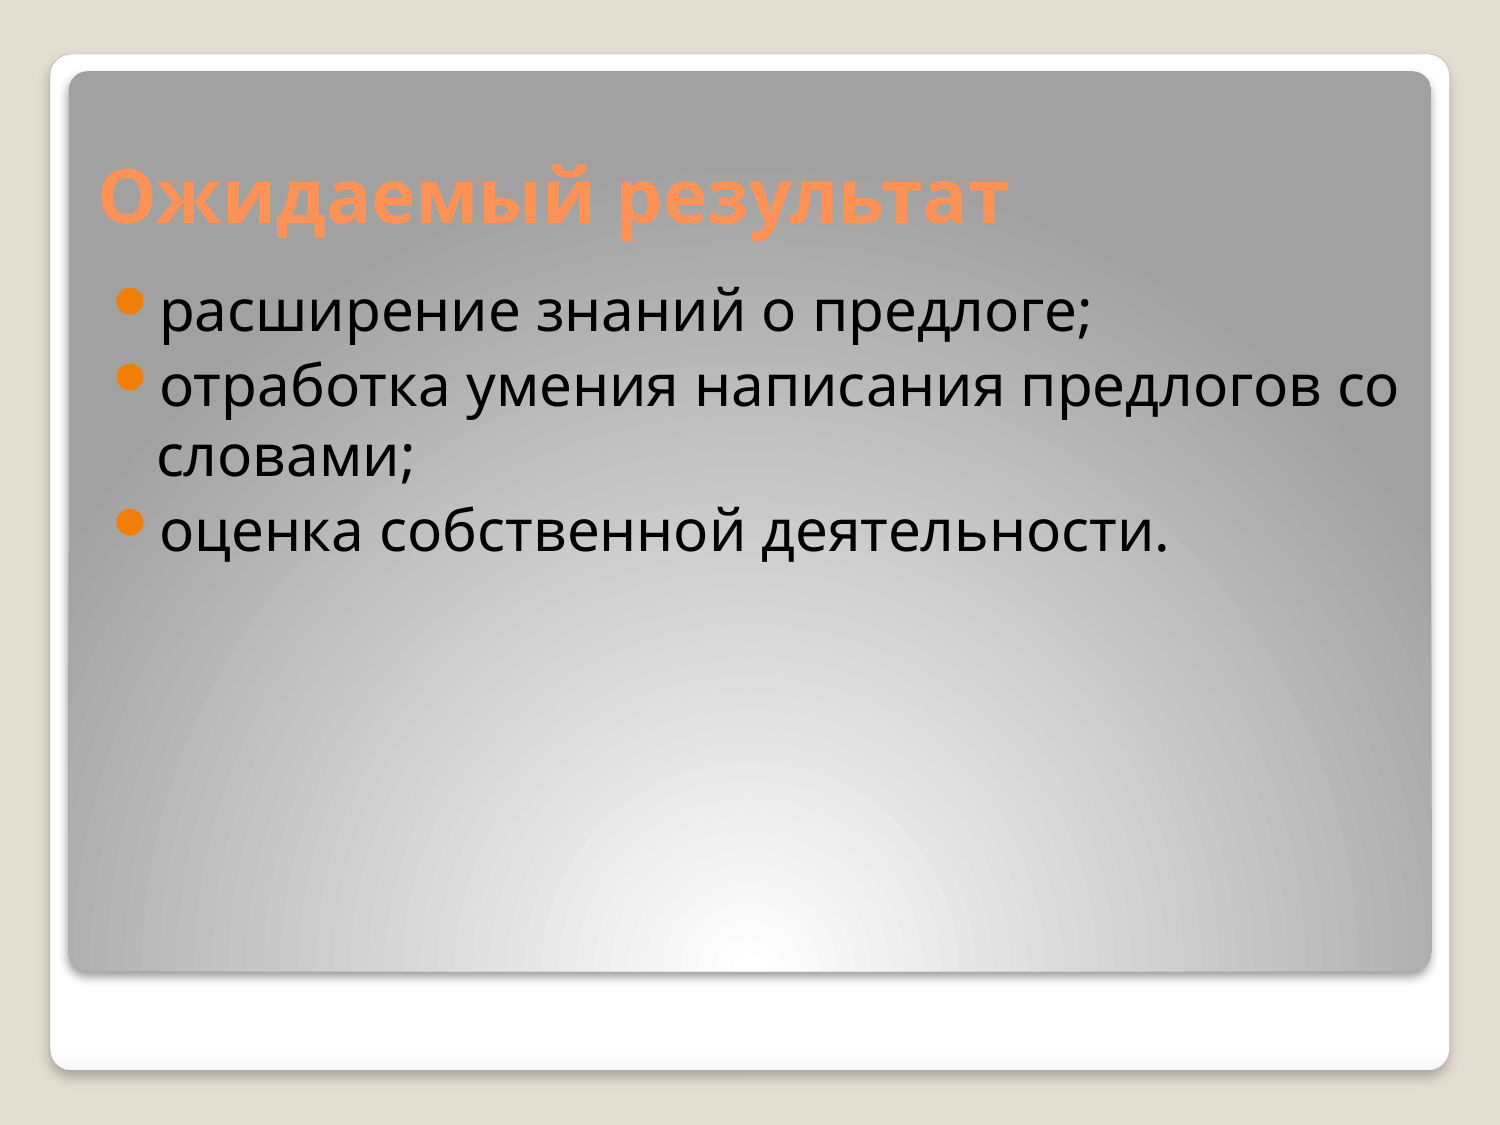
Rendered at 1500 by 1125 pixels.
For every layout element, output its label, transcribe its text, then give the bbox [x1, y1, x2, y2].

title Ожидаемый результат [82, 82, 1425, 247]
list расширение знаний о предлоге; отработка умения написания предлогов со словами; оценка собственной деятельности. [82, 257, 1425, 961]
